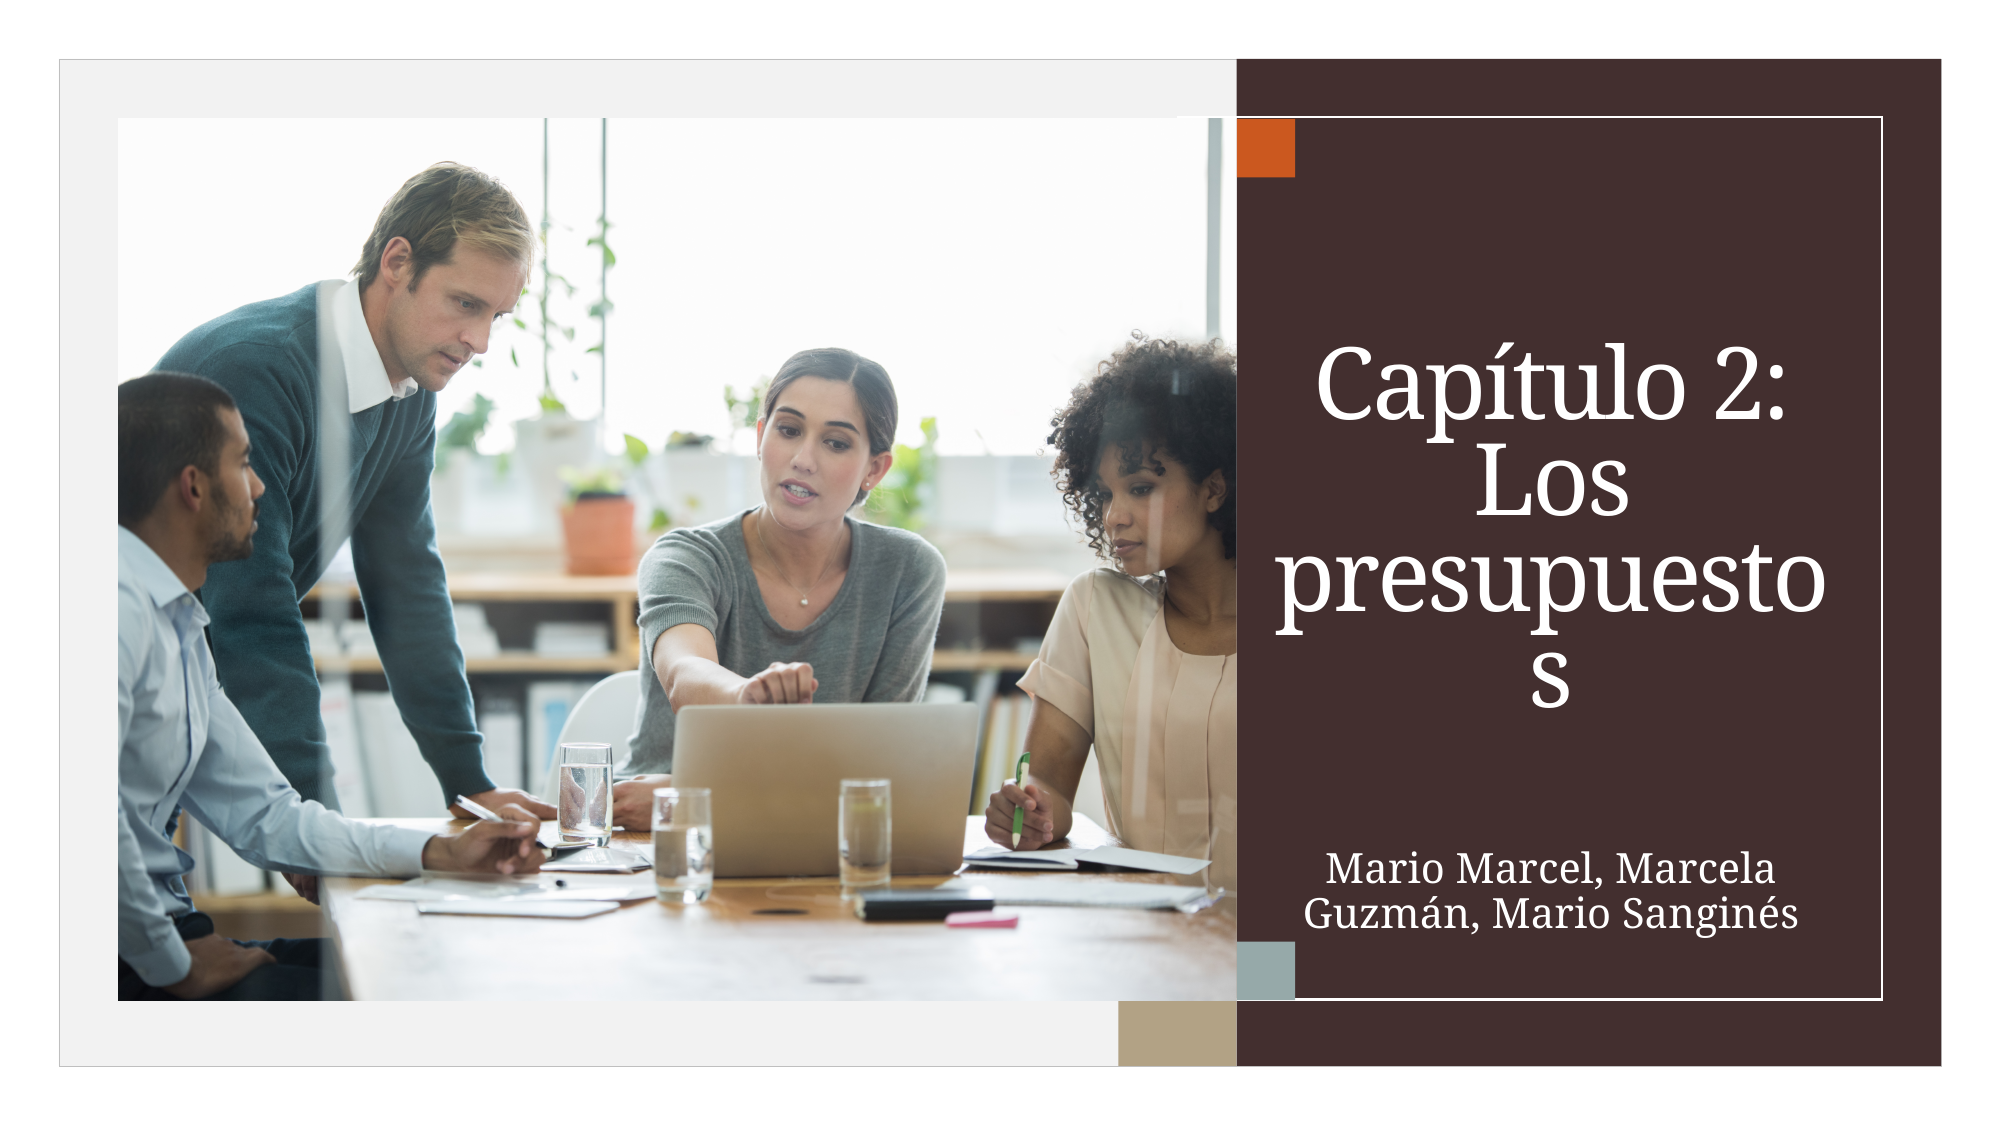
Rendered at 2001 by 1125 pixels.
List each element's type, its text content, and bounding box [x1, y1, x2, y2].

title Capítulo 2: Los presupuestos [1257, 335, 1845, 727]
subtitle Mario Marcel, Marcela Guzmán, Mario Sanginés [1291, 847, 1811, 974]
picture [118, 118, 1237, 1001]
